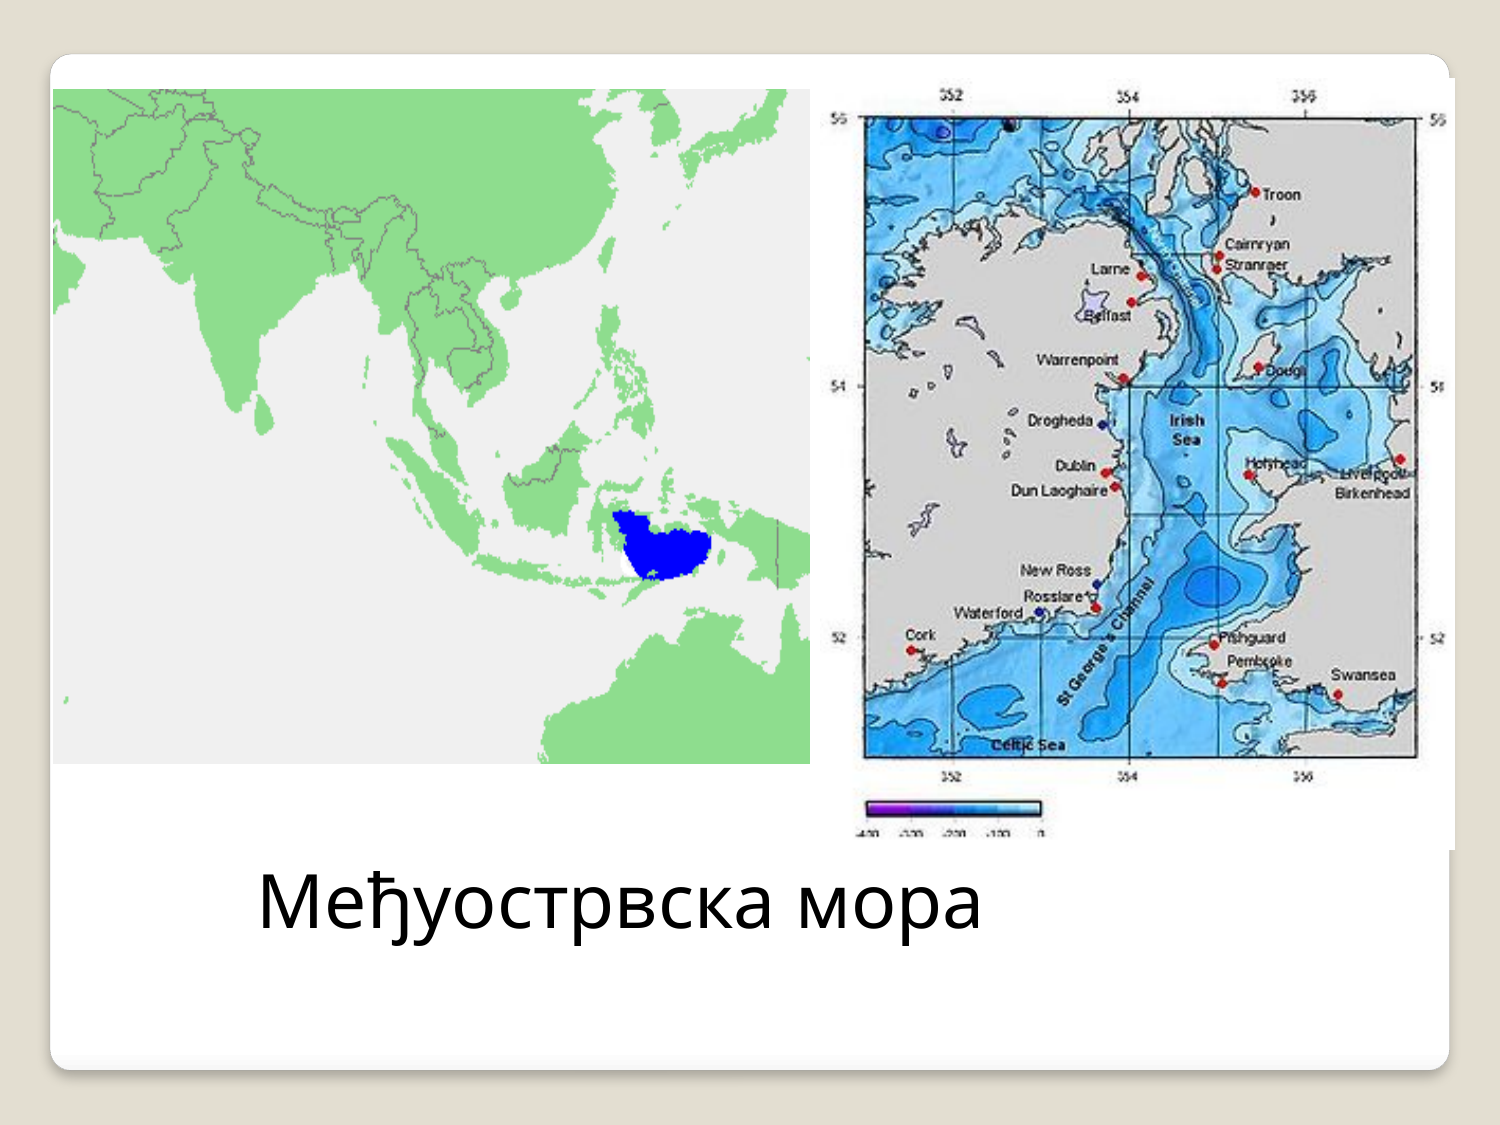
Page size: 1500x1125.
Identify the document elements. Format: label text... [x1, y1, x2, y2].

picture [52, 89, 810, 764]
picture [820, 77, 1455, 850]
text_box Међуострвска мора [242, 845, 1187, 951]
